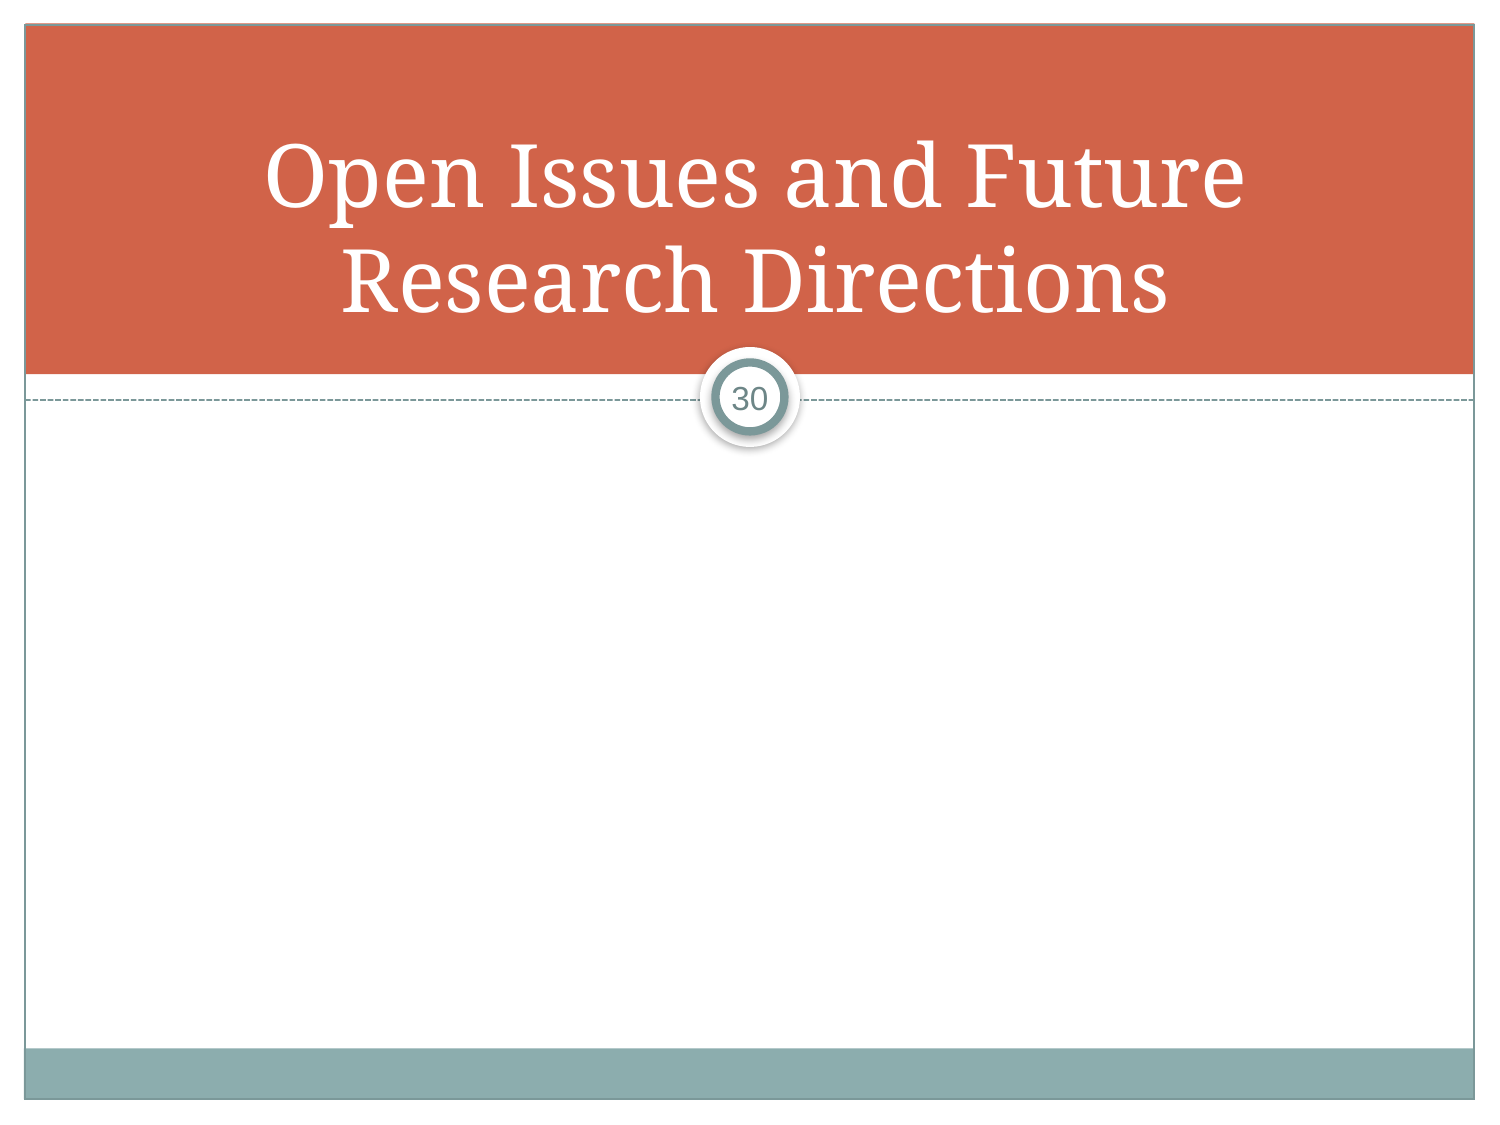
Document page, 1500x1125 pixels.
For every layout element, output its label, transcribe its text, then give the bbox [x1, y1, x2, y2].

slide_number 30 [712, 360, 788, 434]
title Open Issues and Future Research Directions [118, 87, 1394, 338]
